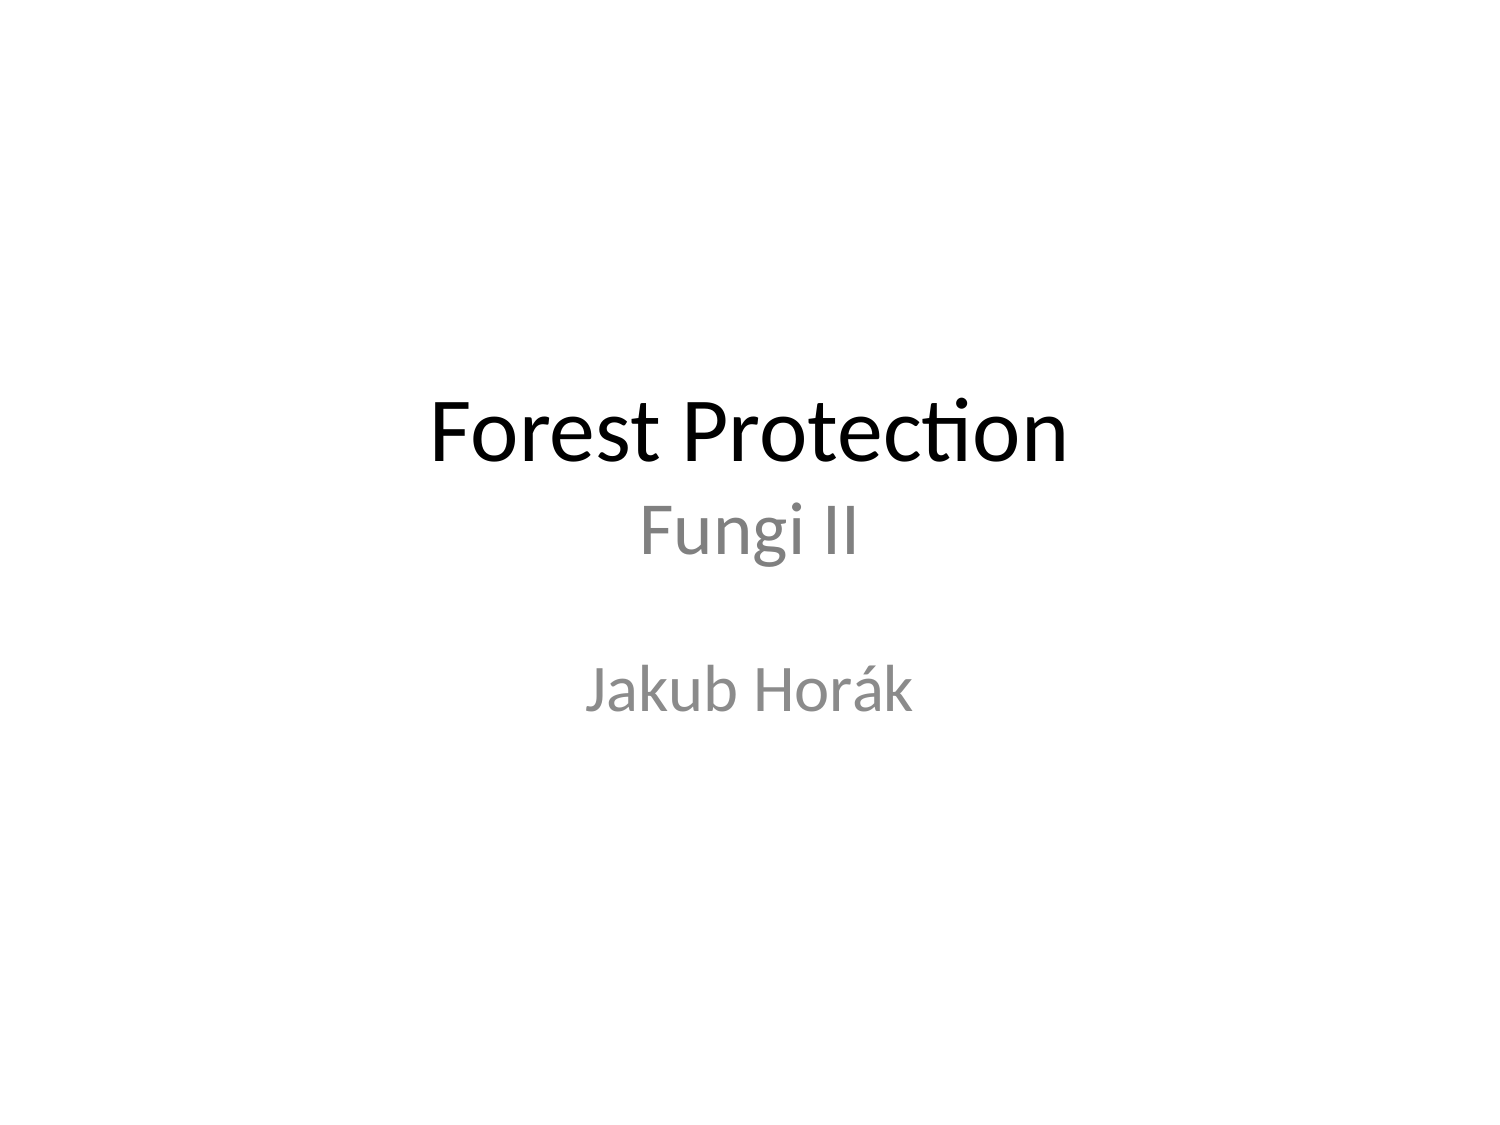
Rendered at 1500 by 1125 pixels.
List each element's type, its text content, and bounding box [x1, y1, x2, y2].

subtitle Jakub Horák [225, 637, 1275, 925]
title Forest Protection Fungi II [112, 349, 1388, 591]
